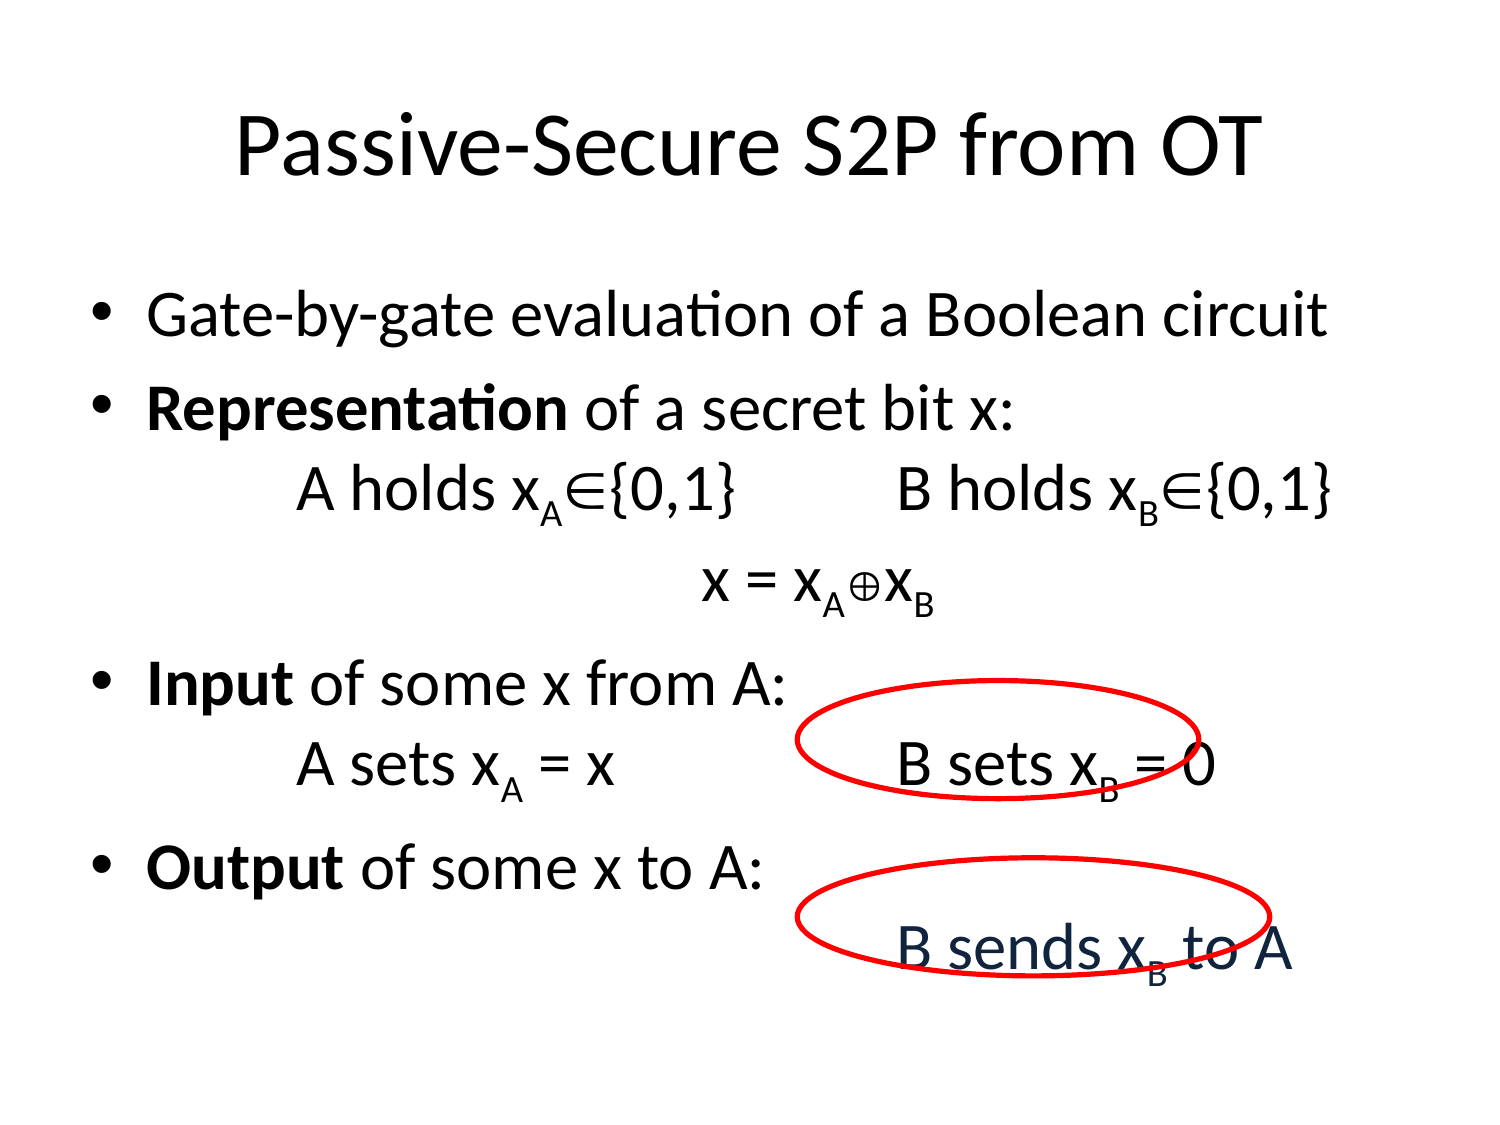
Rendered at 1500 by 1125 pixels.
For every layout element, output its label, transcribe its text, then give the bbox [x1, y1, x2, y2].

title Passive-Secure S2P from OT [75, 45, 1425, 233]
list Gate-by-gate evaluation of a Boolean circuit Representation of a secret bit x: A holds xA{0,1} B holds xB{0,1} x = xAxB Input of some x from A: A sets xA = x B sets xB = 0 Output of some x to A: B sends xB to A [75, 262, 1425, 1005]
text_box [795, 678, 1201, 801]
text_box [795, 855, 1272, 978]
